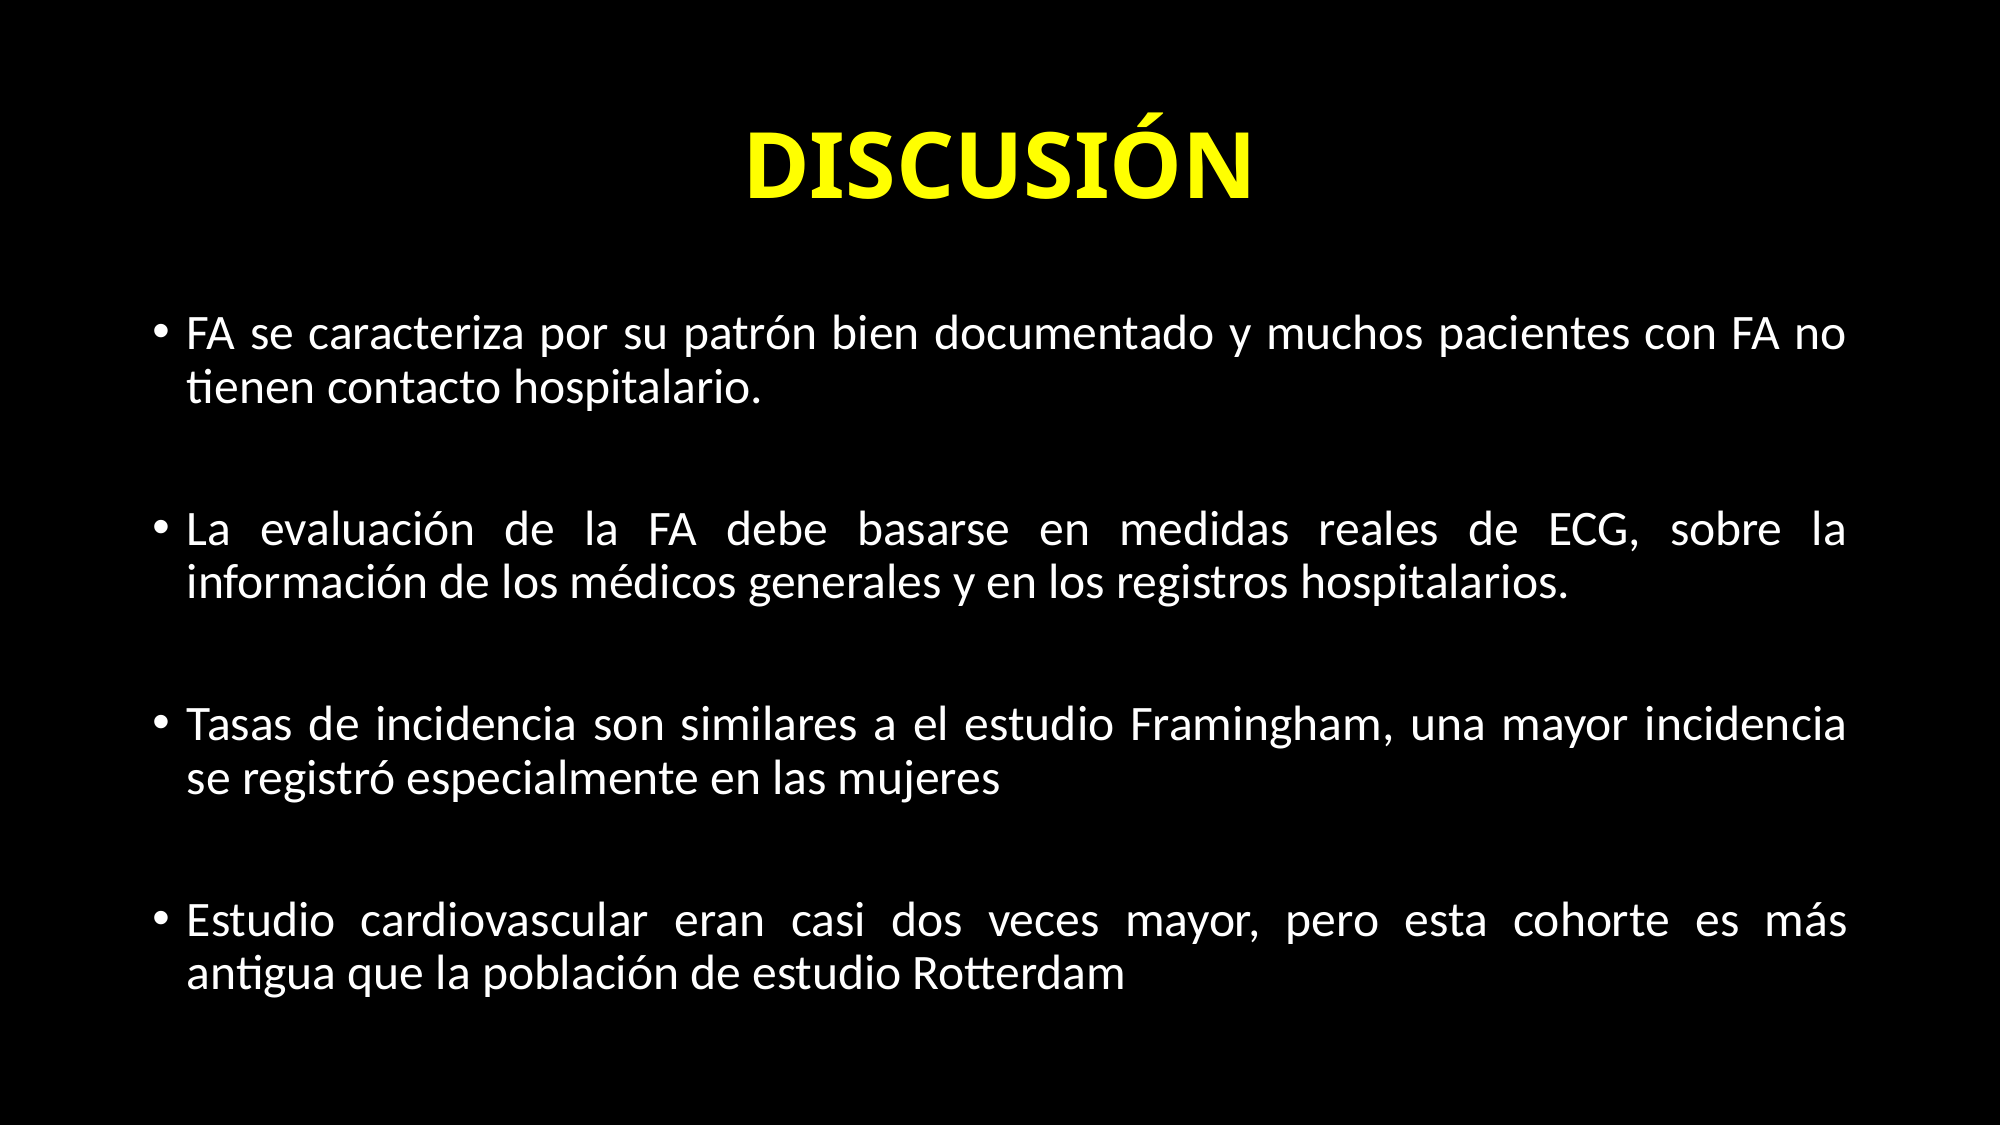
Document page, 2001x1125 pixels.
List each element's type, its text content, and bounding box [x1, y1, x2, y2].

list FA se caracteriza por su patrón bien documentado y muchos pacientes con FA no tienen contacto hospitalario. La evaluación de la FA debe basarse en medidas reales de ECG, sobre la información de los médicos generales y en los registros hospitalarios. Tasas de incidencia son similares a el estudio Framingham, una mayor incidencia se registró especialmente en las mujeres Estudio cardiovascular eran casi dos veces mayor, pero esta cohorte es más antigua que la población de estudio Rotterdam [137, 299, 1863, 1014]
title DISCUSIÓN [137, 59, 1863, 278]
